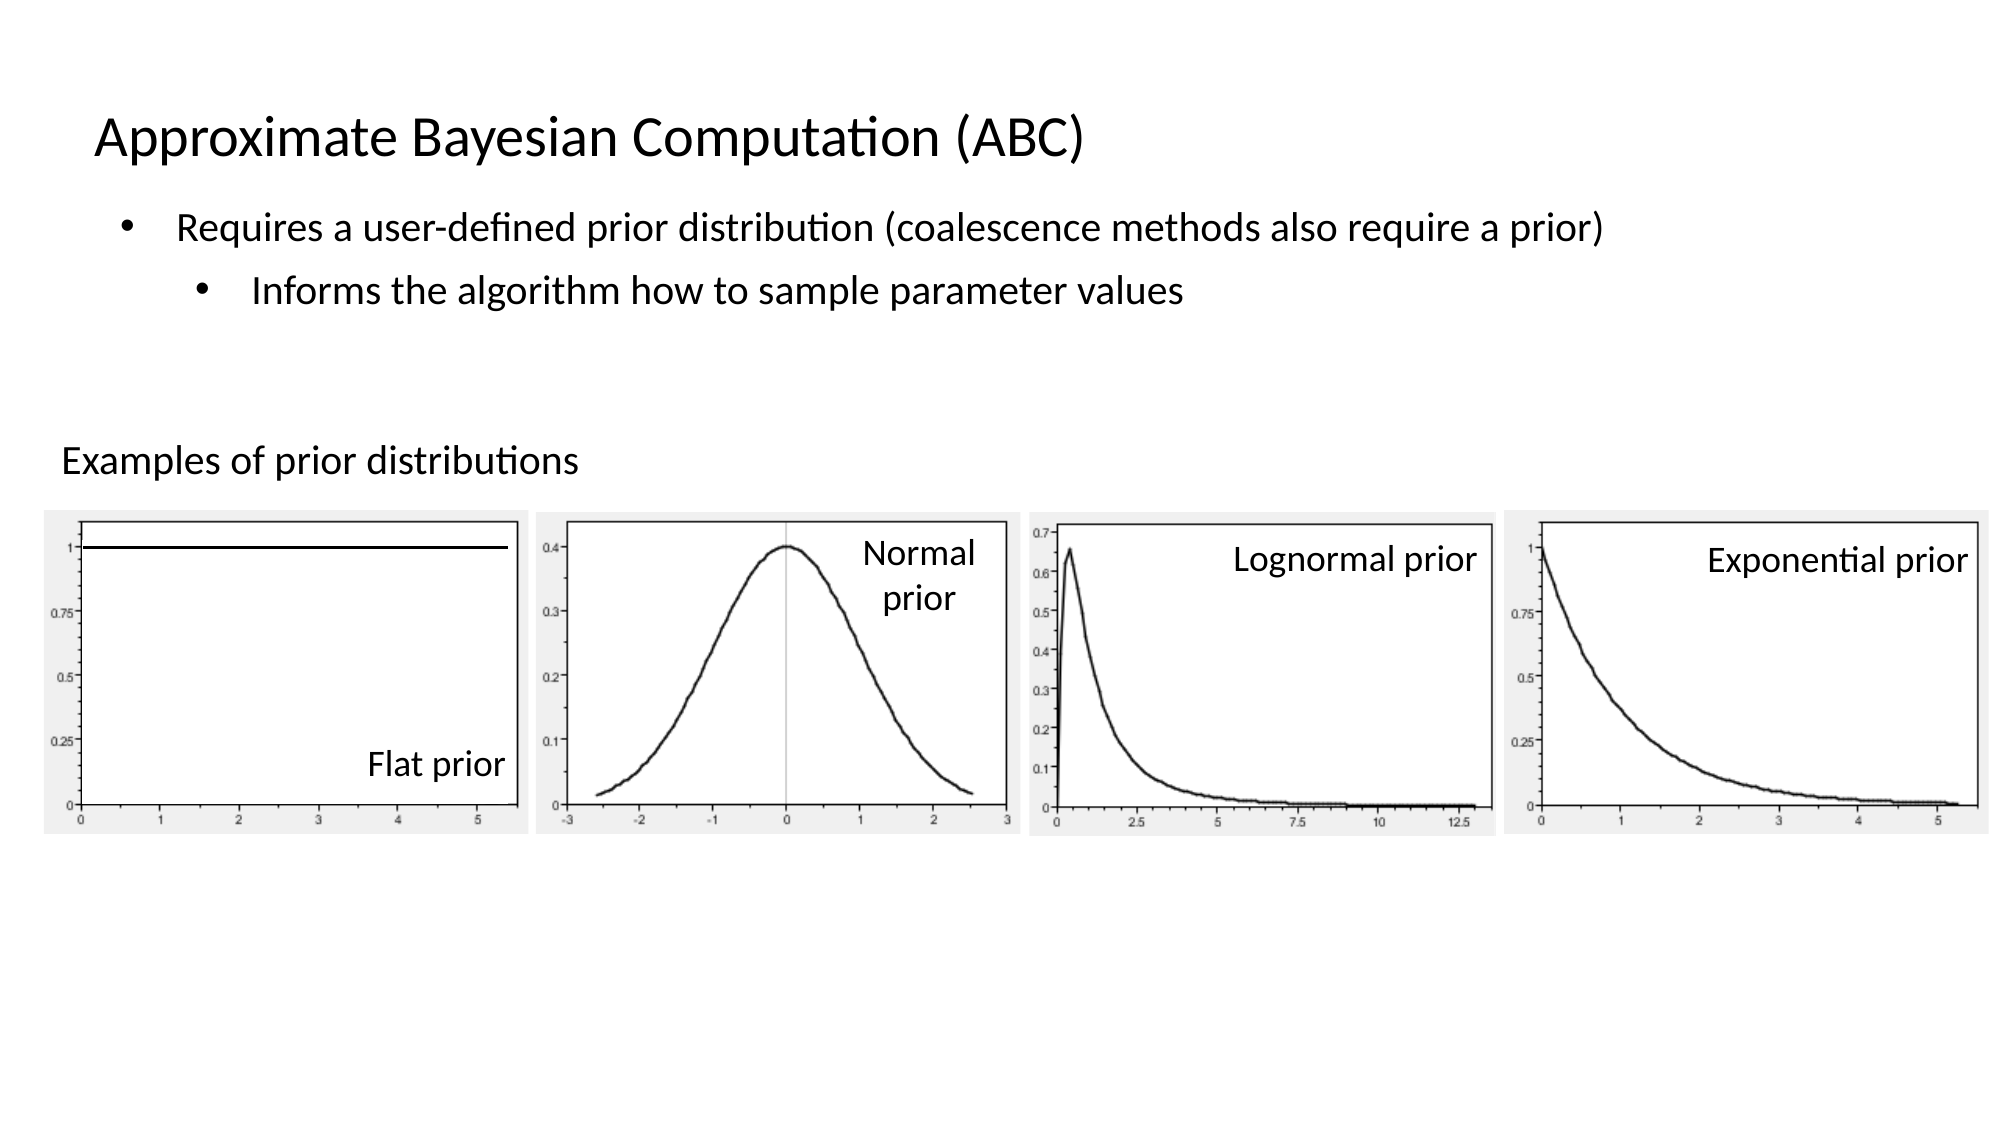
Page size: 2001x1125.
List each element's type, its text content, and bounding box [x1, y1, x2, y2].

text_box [1504, 510, 1989, 834]
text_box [535, 512, 1021, 834]
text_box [1029, 512, 1496, 837]
text_box Examples of prior distributions [46, 425, 595, 490]
text_box Requires a user-defined prior distribution (coalescence methods also require a prior) Informs the algorithm how to sample parameter values [105, 192, 1827, 508]
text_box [43, 510, 529, 834]
text_box Approximate Bayesian Computation (ABC) [80, 90, 1102, 176]
